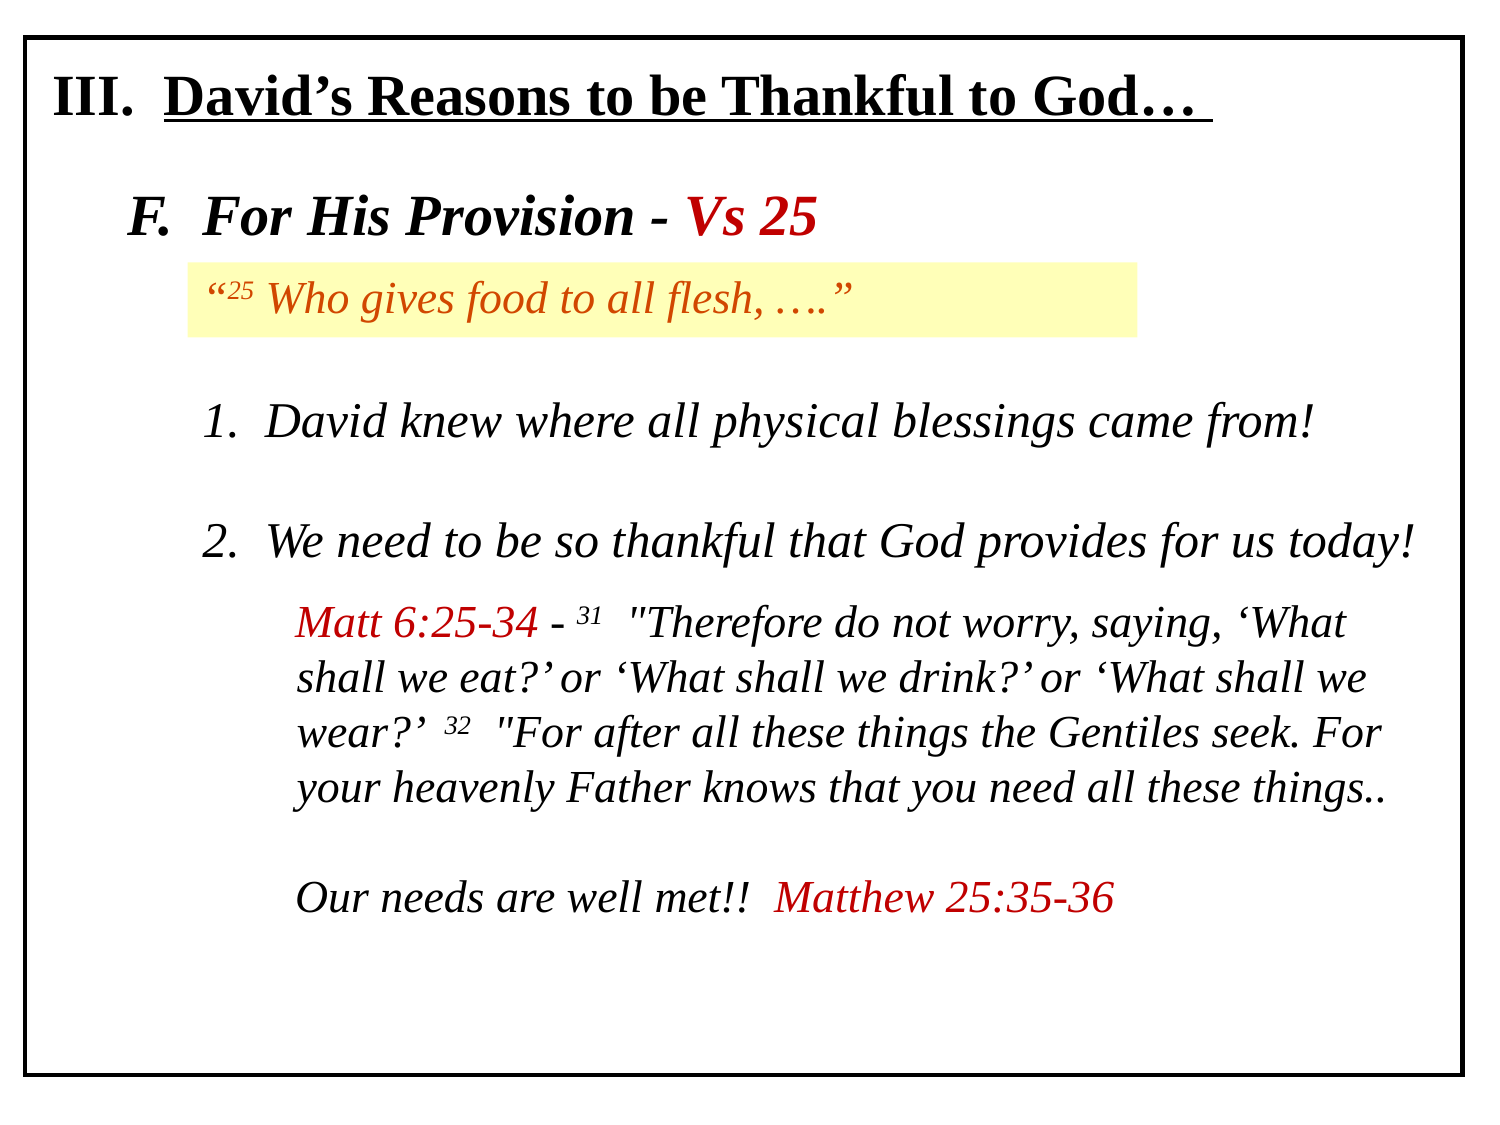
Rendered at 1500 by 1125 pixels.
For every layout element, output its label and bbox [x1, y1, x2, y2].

text_box [185, 260, 1140, 339]
text_box [24, 37, 1463, 1075]
